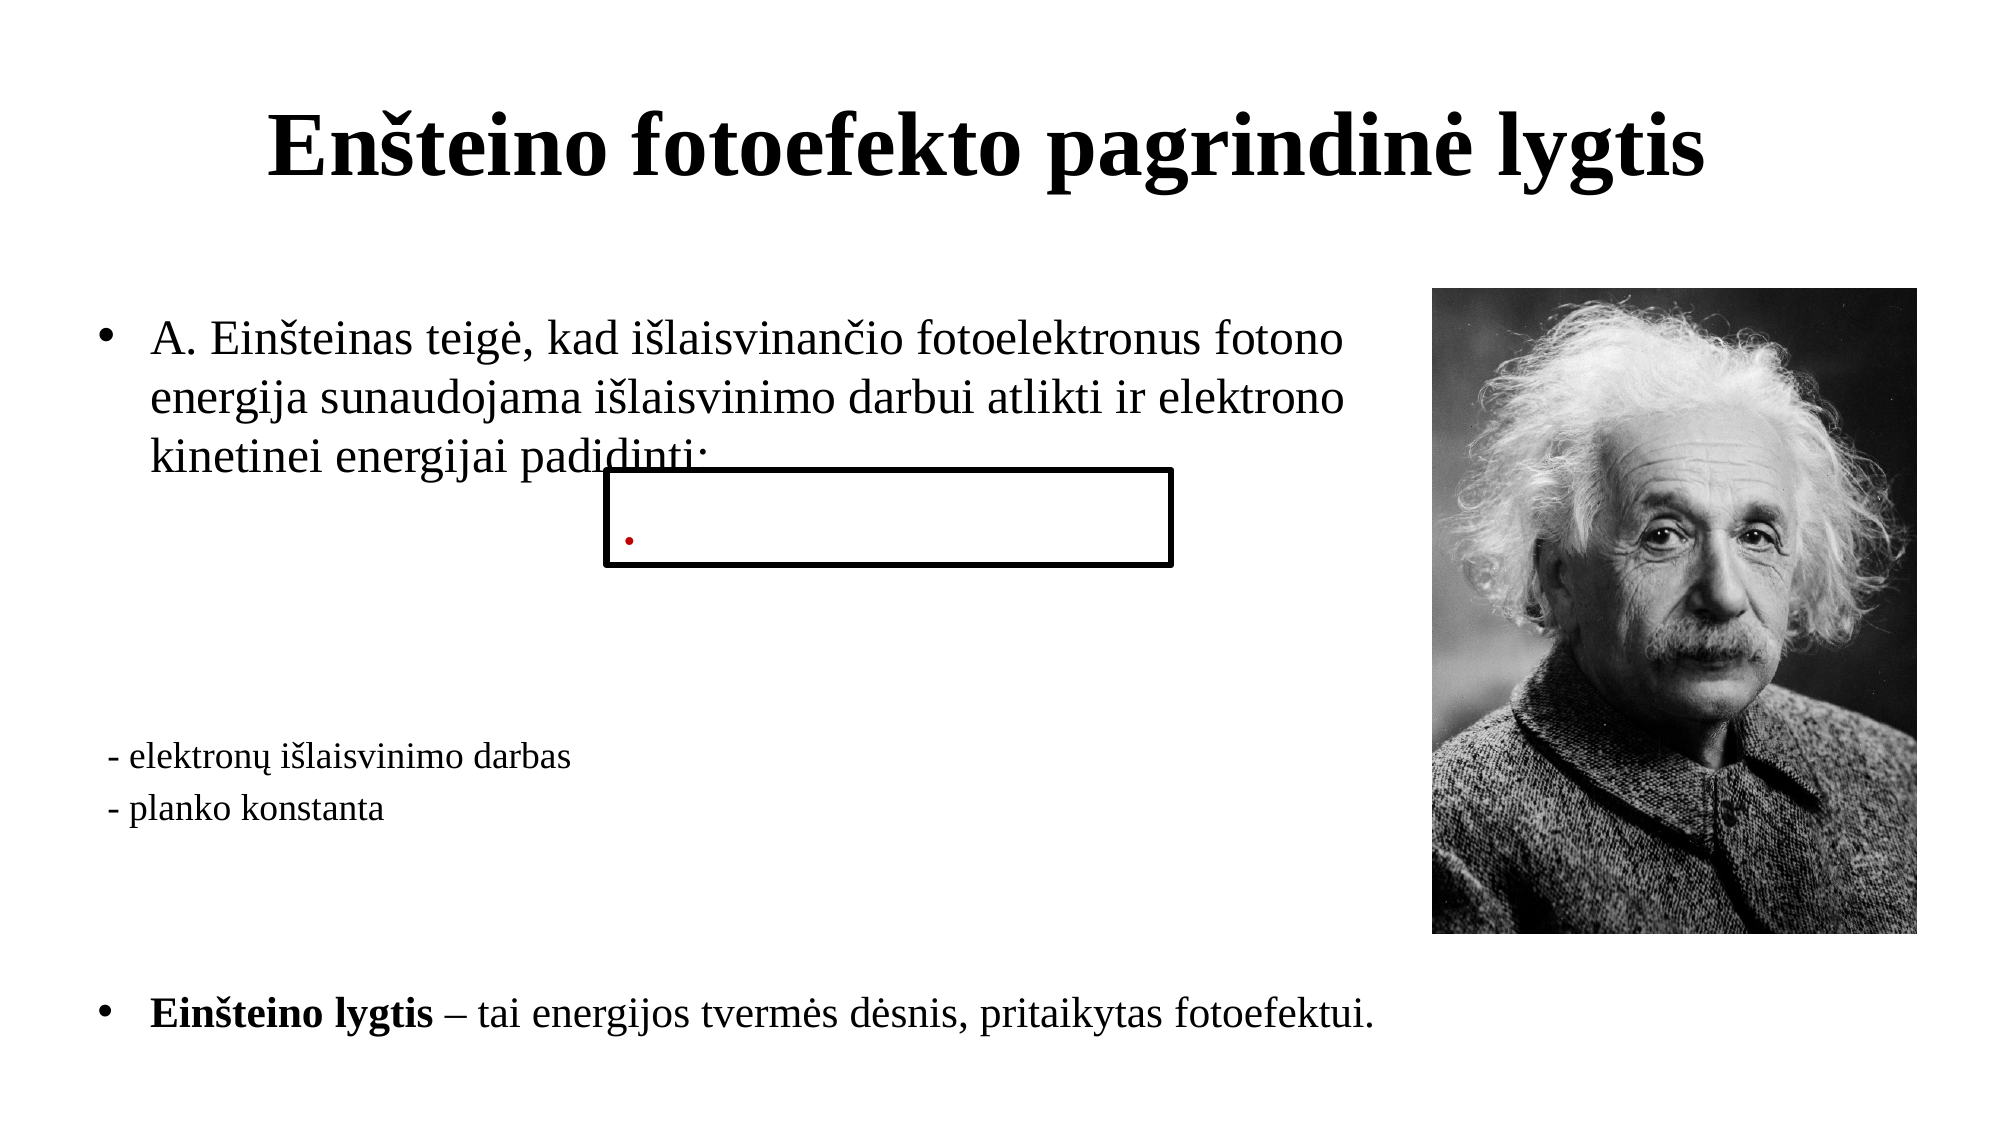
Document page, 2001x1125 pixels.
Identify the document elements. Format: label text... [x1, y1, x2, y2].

picture [1432, 287, 1918, 935]
title Enšteino fotoefekto pagrindinė lygtis [99, 45, 1900, 233]
